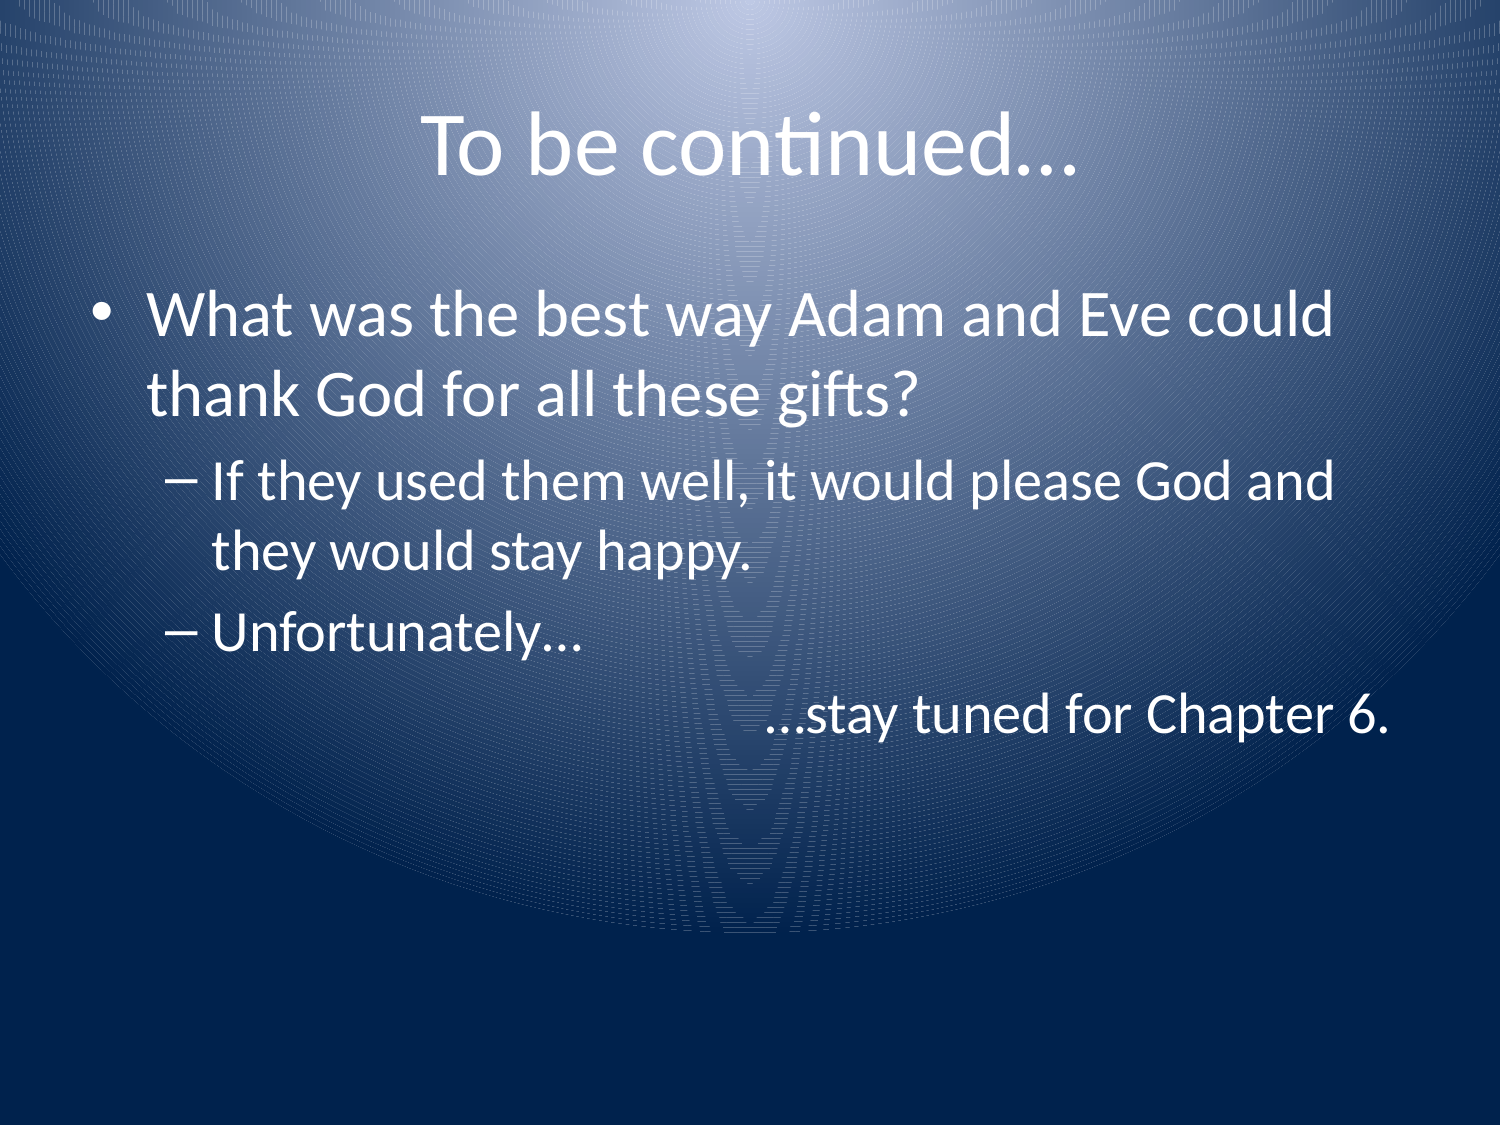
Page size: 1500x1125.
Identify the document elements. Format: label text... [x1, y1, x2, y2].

list What was the best way Adam and Eve could thank God for all these gifts? If they used them well, it would please God and they would stay happy. Unfortunately… …stay tuned for Chapter 6. [74, 262, 1426, 1006]
title To be continued… [74, 44, 1426, 233]
